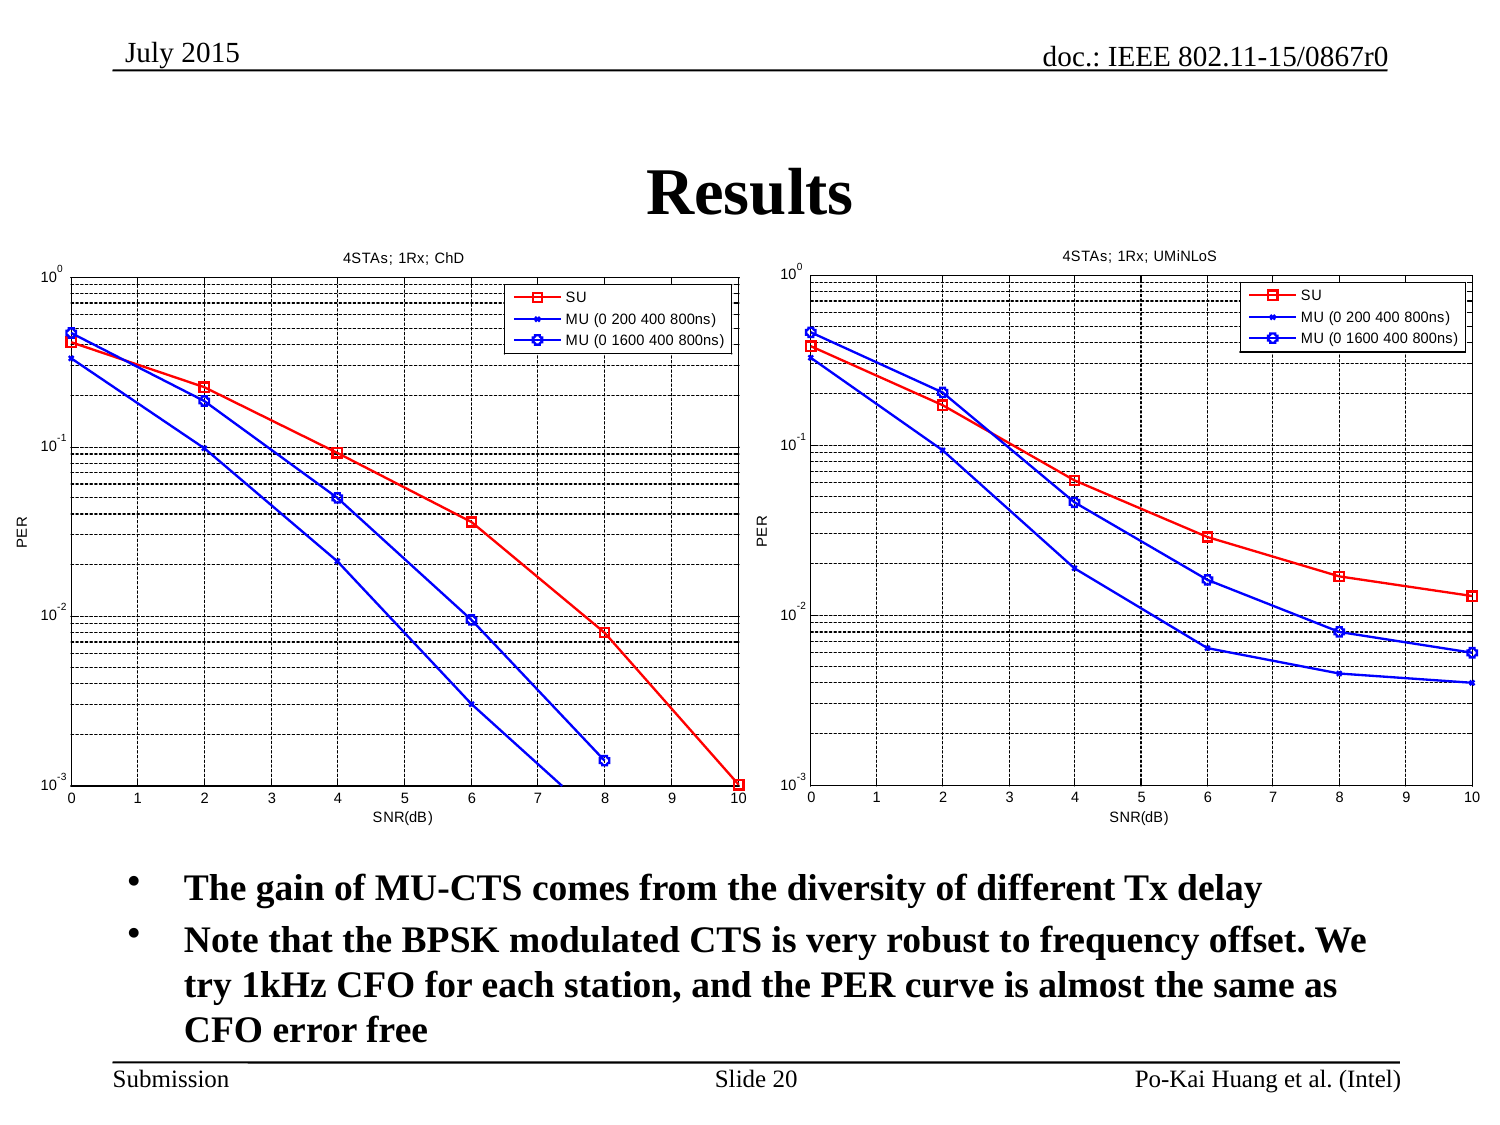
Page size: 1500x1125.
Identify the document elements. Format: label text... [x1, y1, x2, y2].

title Results [112, 99, 1388, 228]
footer Po-Kai Huang et al. (Intel) [1131, 1062, 1402, 1093]
slide_number Slide 20 [712, 1062, 800, 1093]
list The gain of MU-CTS comes from the diversity of different Tx delay Note that the BPSK modulated CTS is very robust to frequency offset. We try 1kHz CFO for each station, and the PER curve is almost the same as CFO error free [112, 864, 1388, 1005]
picture [0, 227, 1500, 856]
